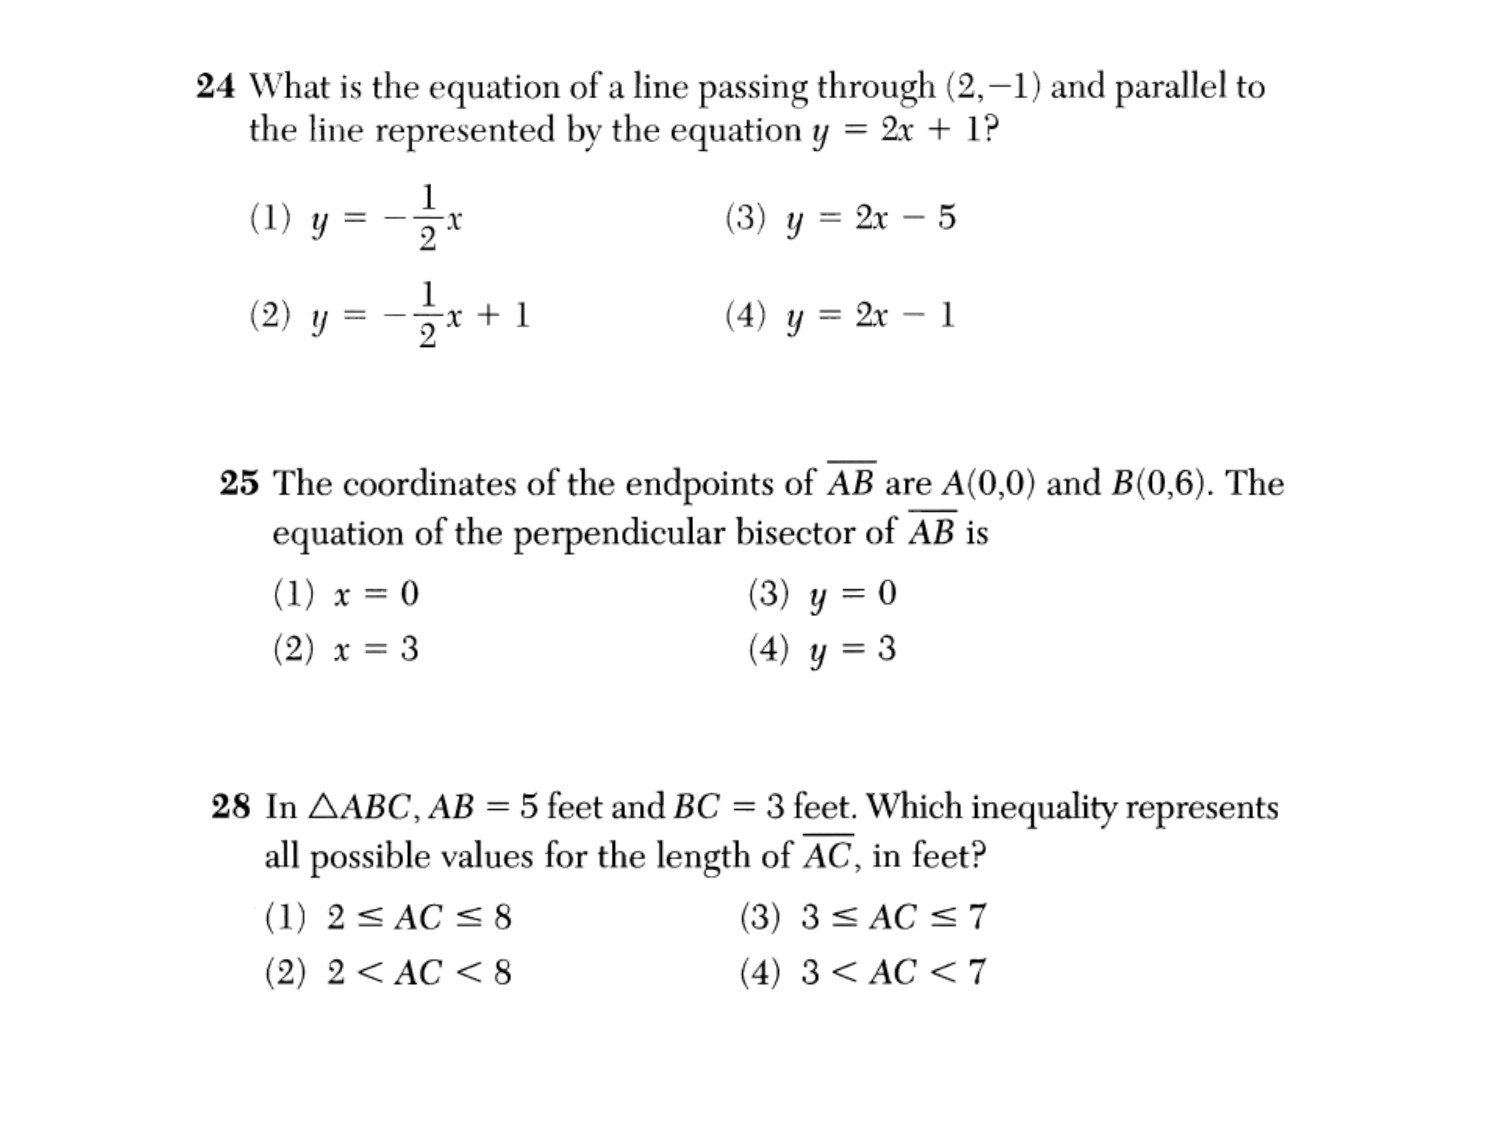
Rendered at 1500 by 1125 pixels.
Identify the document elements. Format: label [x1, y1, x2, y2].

picture [199, 776, 1290, 1013]
picture [202, 455, 1298, 688]
picture [187, 62, 1282, 357]
